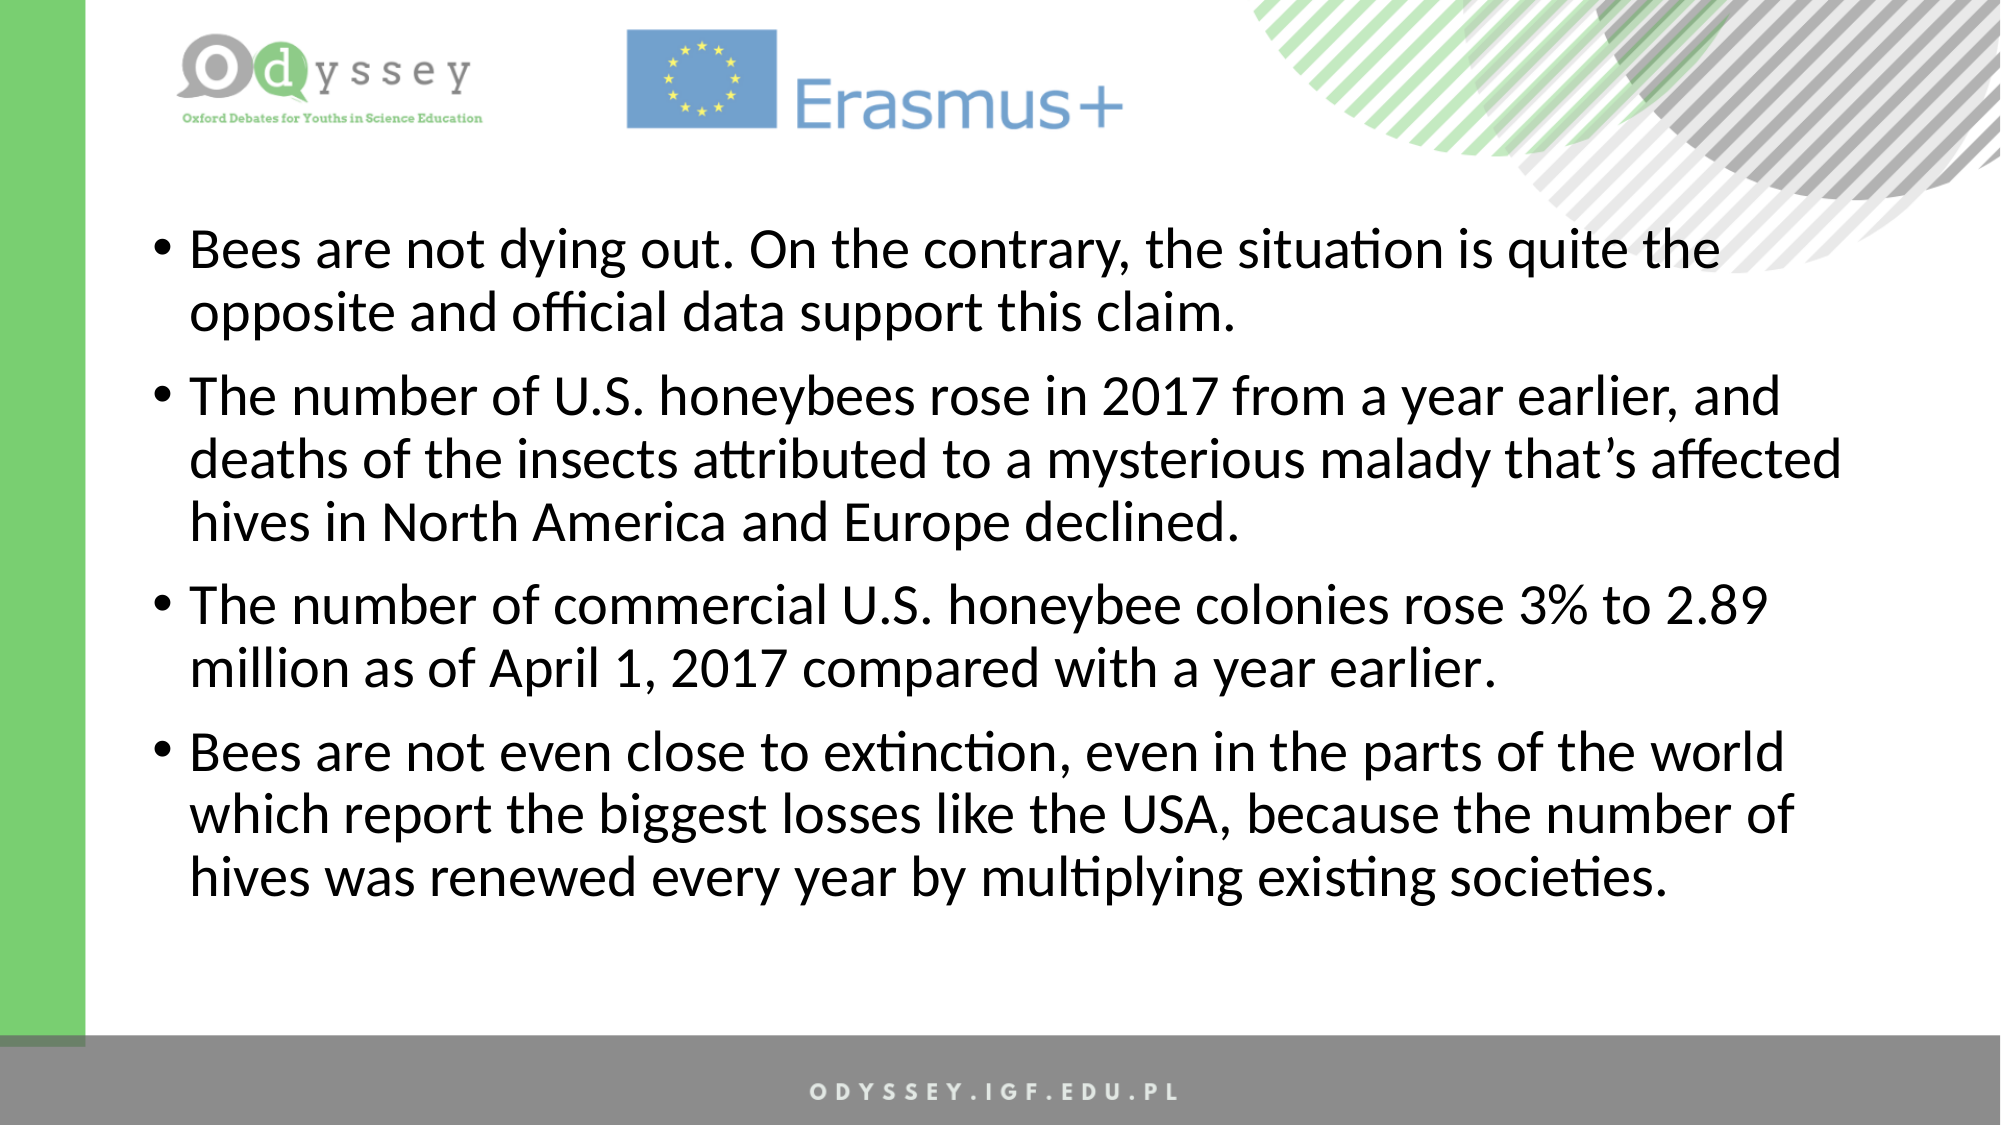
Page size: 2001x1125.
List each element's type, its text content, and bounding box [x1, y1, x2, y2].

text_box Bees are not dying out. On the contrary, the situation is quite the opposite and official data support this claim. The number of U.S. honeybees rose in 2017 from a year earlier, and deaths of the insects attributed to a mysterious malady that’s affected hives in North America and Europe declined. The number of commercial U.S. honeybee colonies rose 3% to 2.89 million as of April 1, 2017 compared with a year earlier. Bees are not even close to extinction, even in the parts of the world which report the biggest losses like the USA, because the number of hives was renewed every year by multiplying existing societies. [137, 211, 1863, 1012]
picture [0, 0, 2001, 1125]
